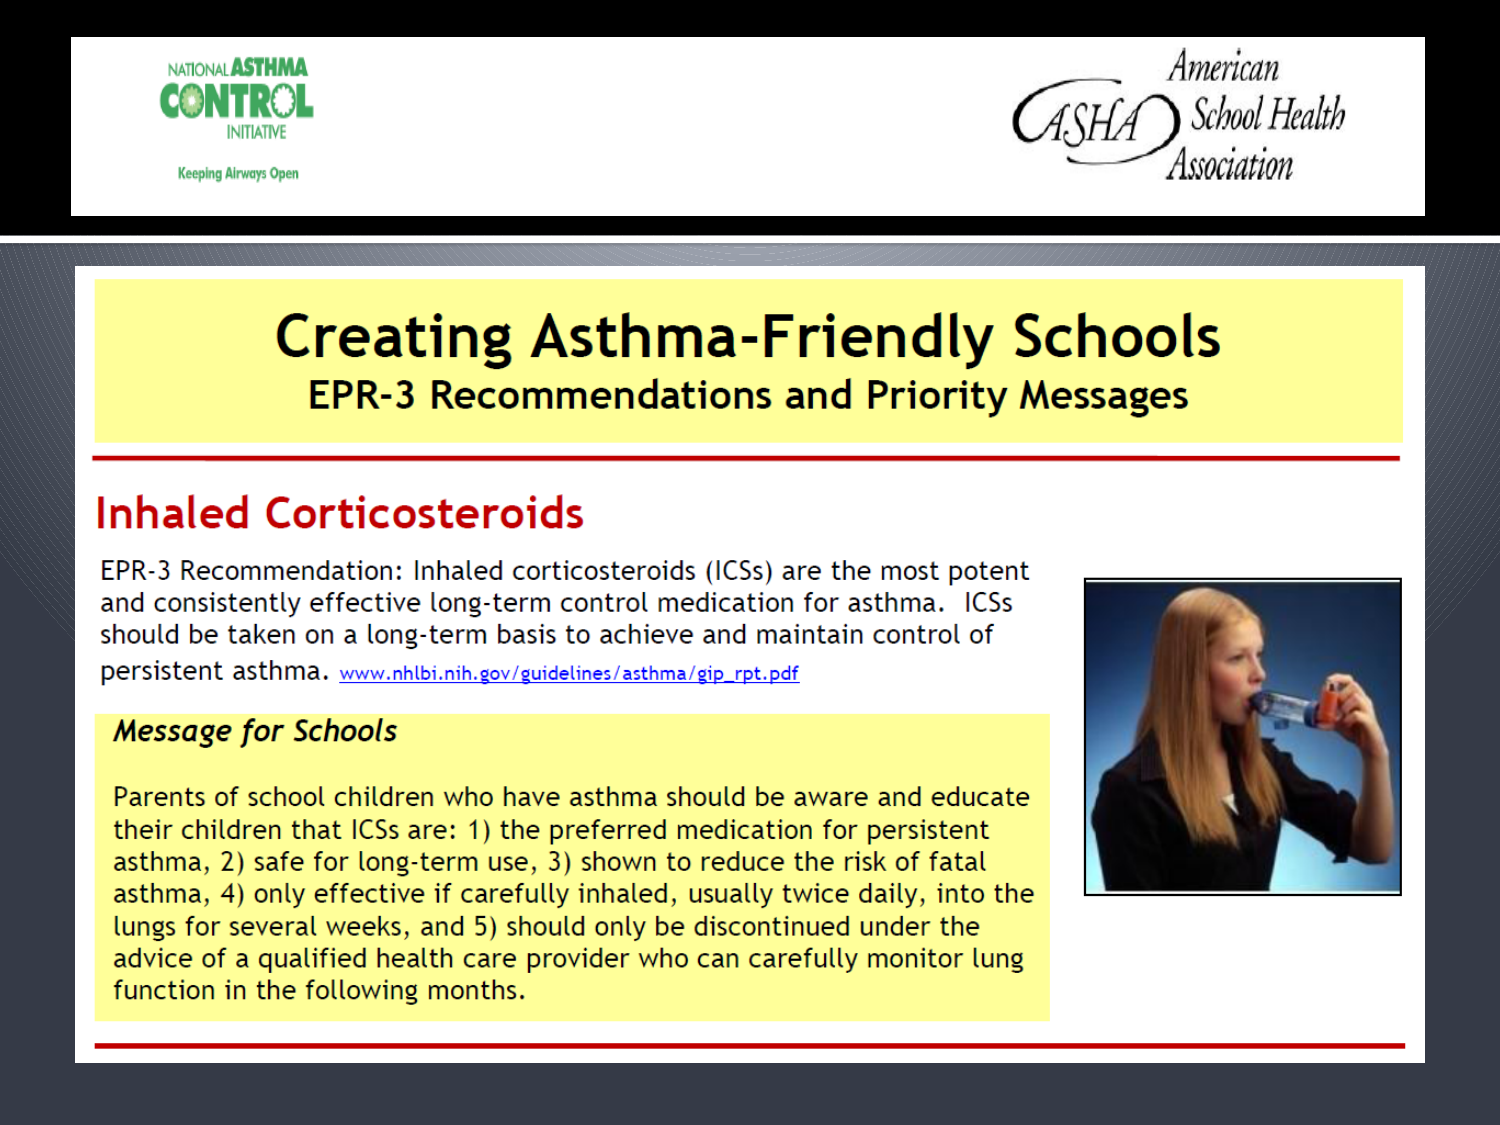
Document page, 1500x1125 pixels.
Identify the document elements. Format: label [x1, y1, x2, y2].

picture [71, 37, 1425, 216]
list [74, 266, 1425, 1063]
